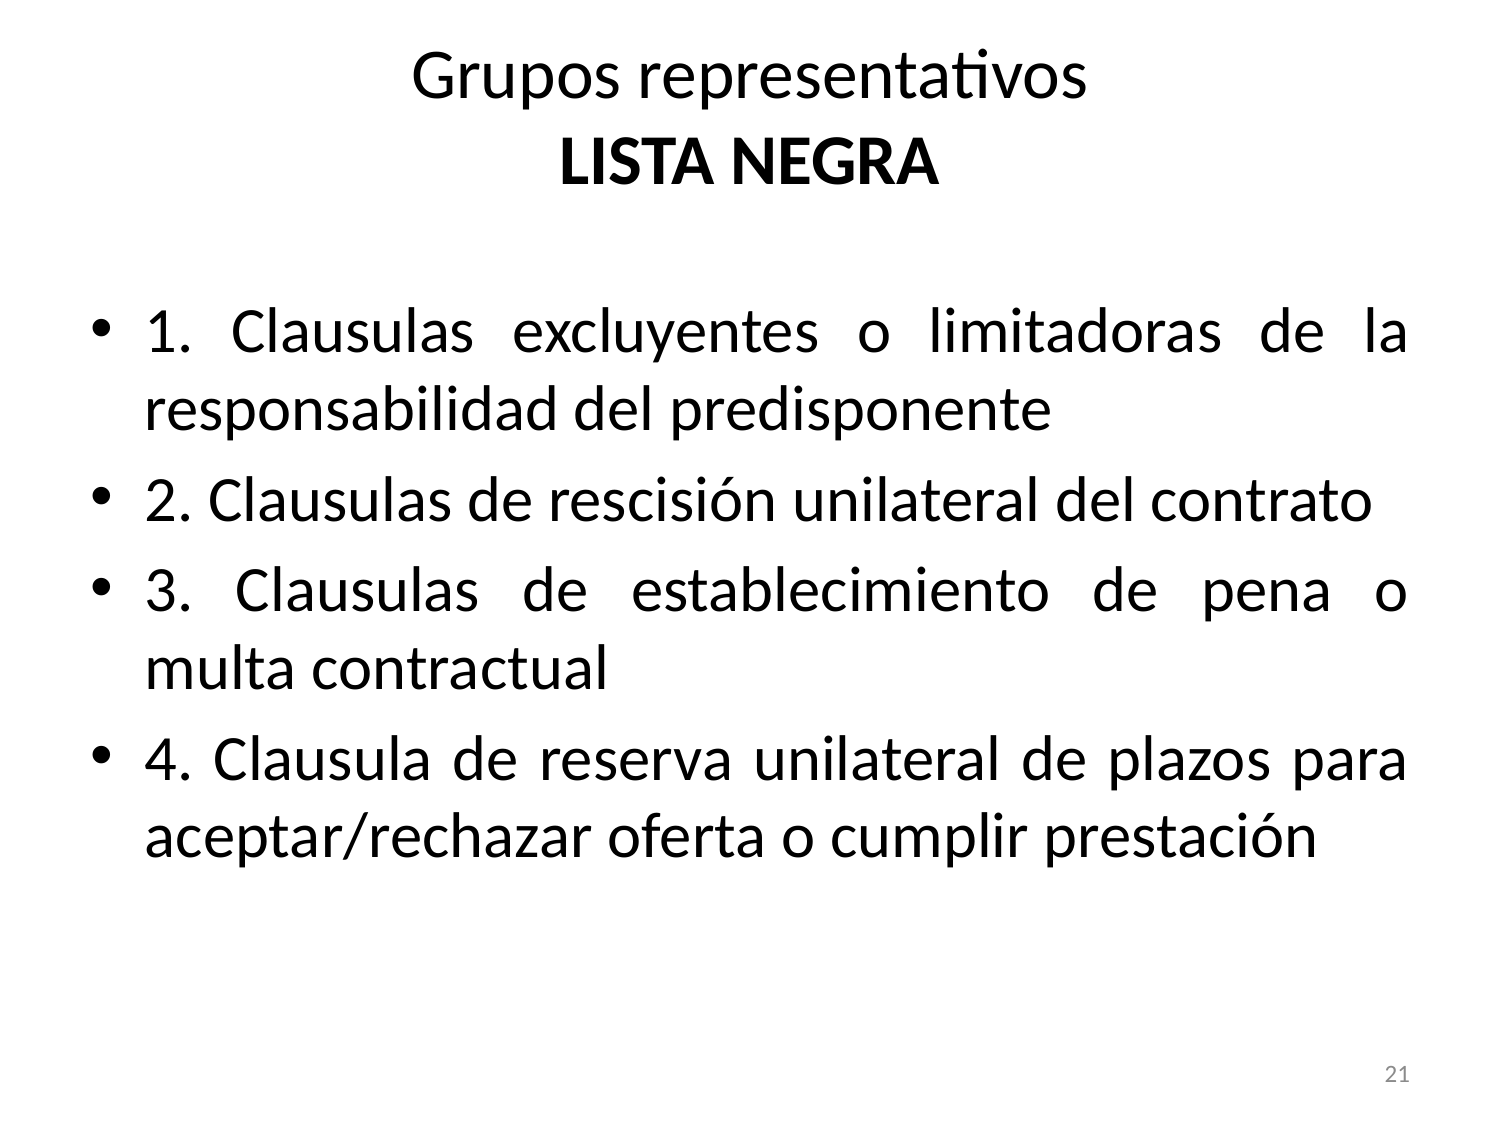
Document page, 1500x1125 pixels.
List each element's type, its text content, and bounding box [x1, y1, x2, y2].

slide_number 21 [1074, 1042, 1425, 1103]
title Grupos representativos LISTA NEGRA [75, 19, 1425, 207]
list 1. Clausulas excluyentes o limitadoras de la responsabilidad del predisponente 2. Clausulas de rescisión unilateral del contrato 3. Clausulas de establecimiento de pena o multa contractual 4. Clausula de reserva unilateral de plazos para aceptar/rechazar oferta o cumplir prestación [75, 280, 1425, 1024]
